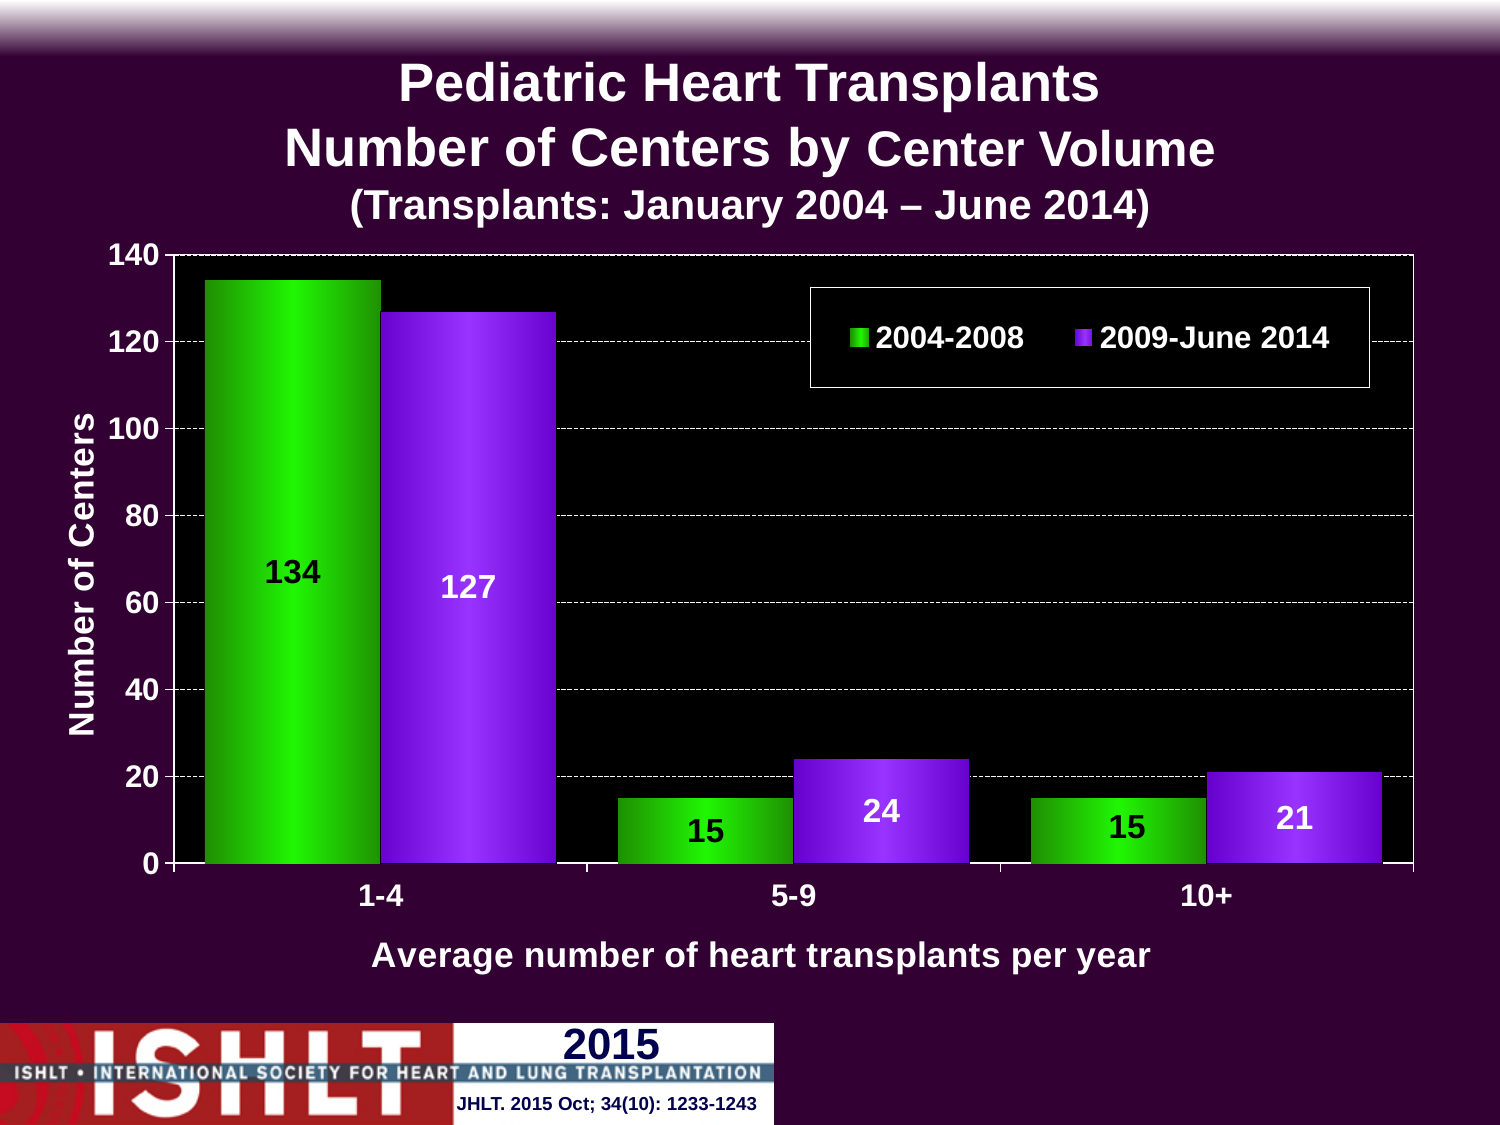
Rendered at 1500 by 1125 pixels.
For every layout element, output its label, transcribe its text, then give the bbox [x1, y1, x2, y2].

title Pediatric Heart Transplants Number of Centers by Center Volume (Transplants: January 2004 – June 2014) [0, 24, 1500, 251]
chart [49, 224, 1463, 988]
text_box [0, 1007, 774, 1125]
